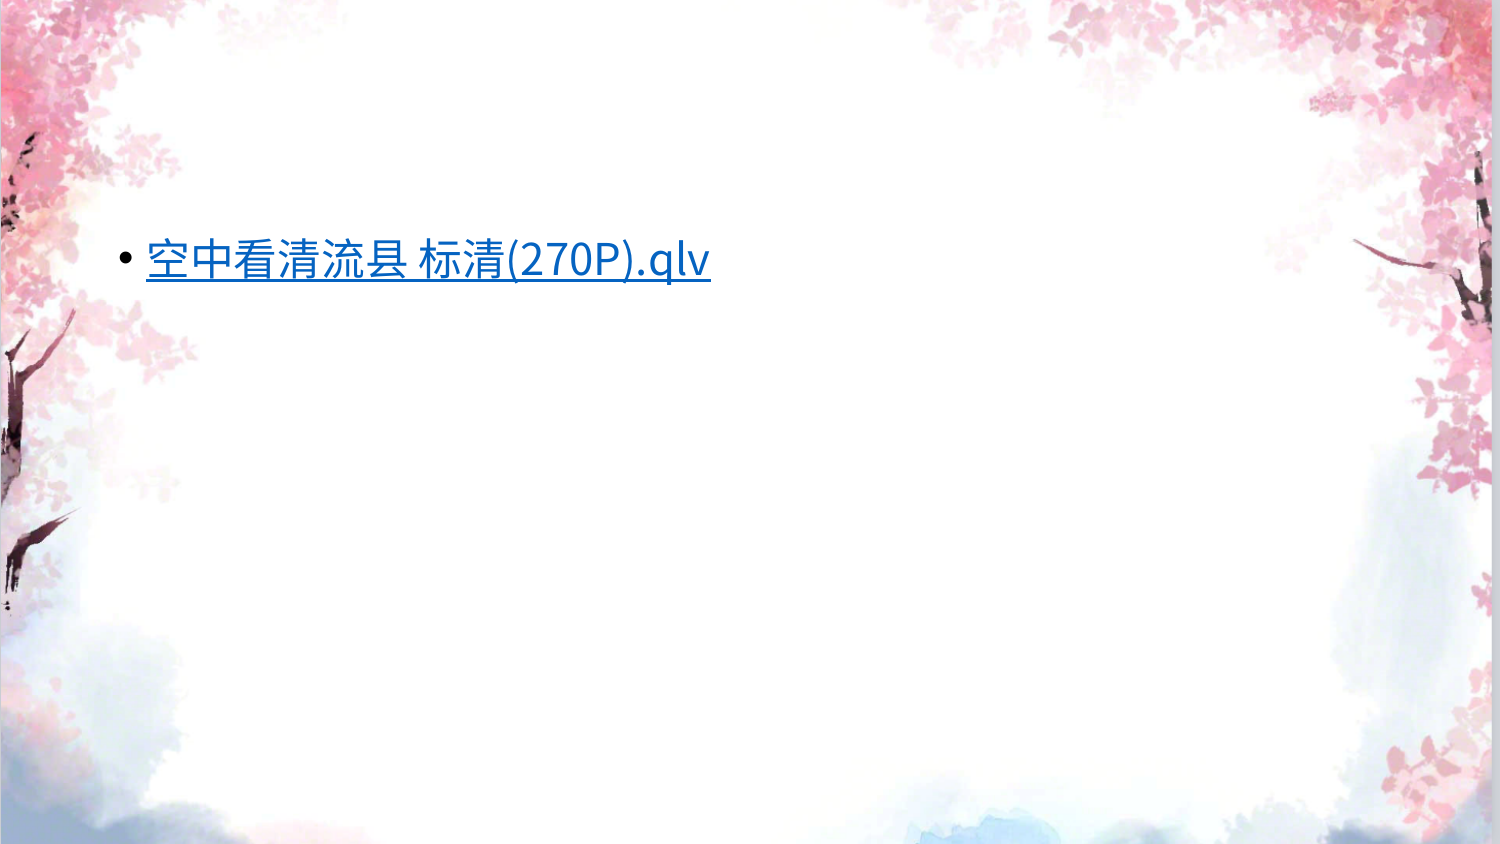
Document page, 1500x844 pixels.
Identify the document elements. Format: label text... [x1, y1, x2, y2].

picture [0, 0, 1500, 844]
list 空中看清流县 标清(270P).qlv [103, 224, 1397, 761]
